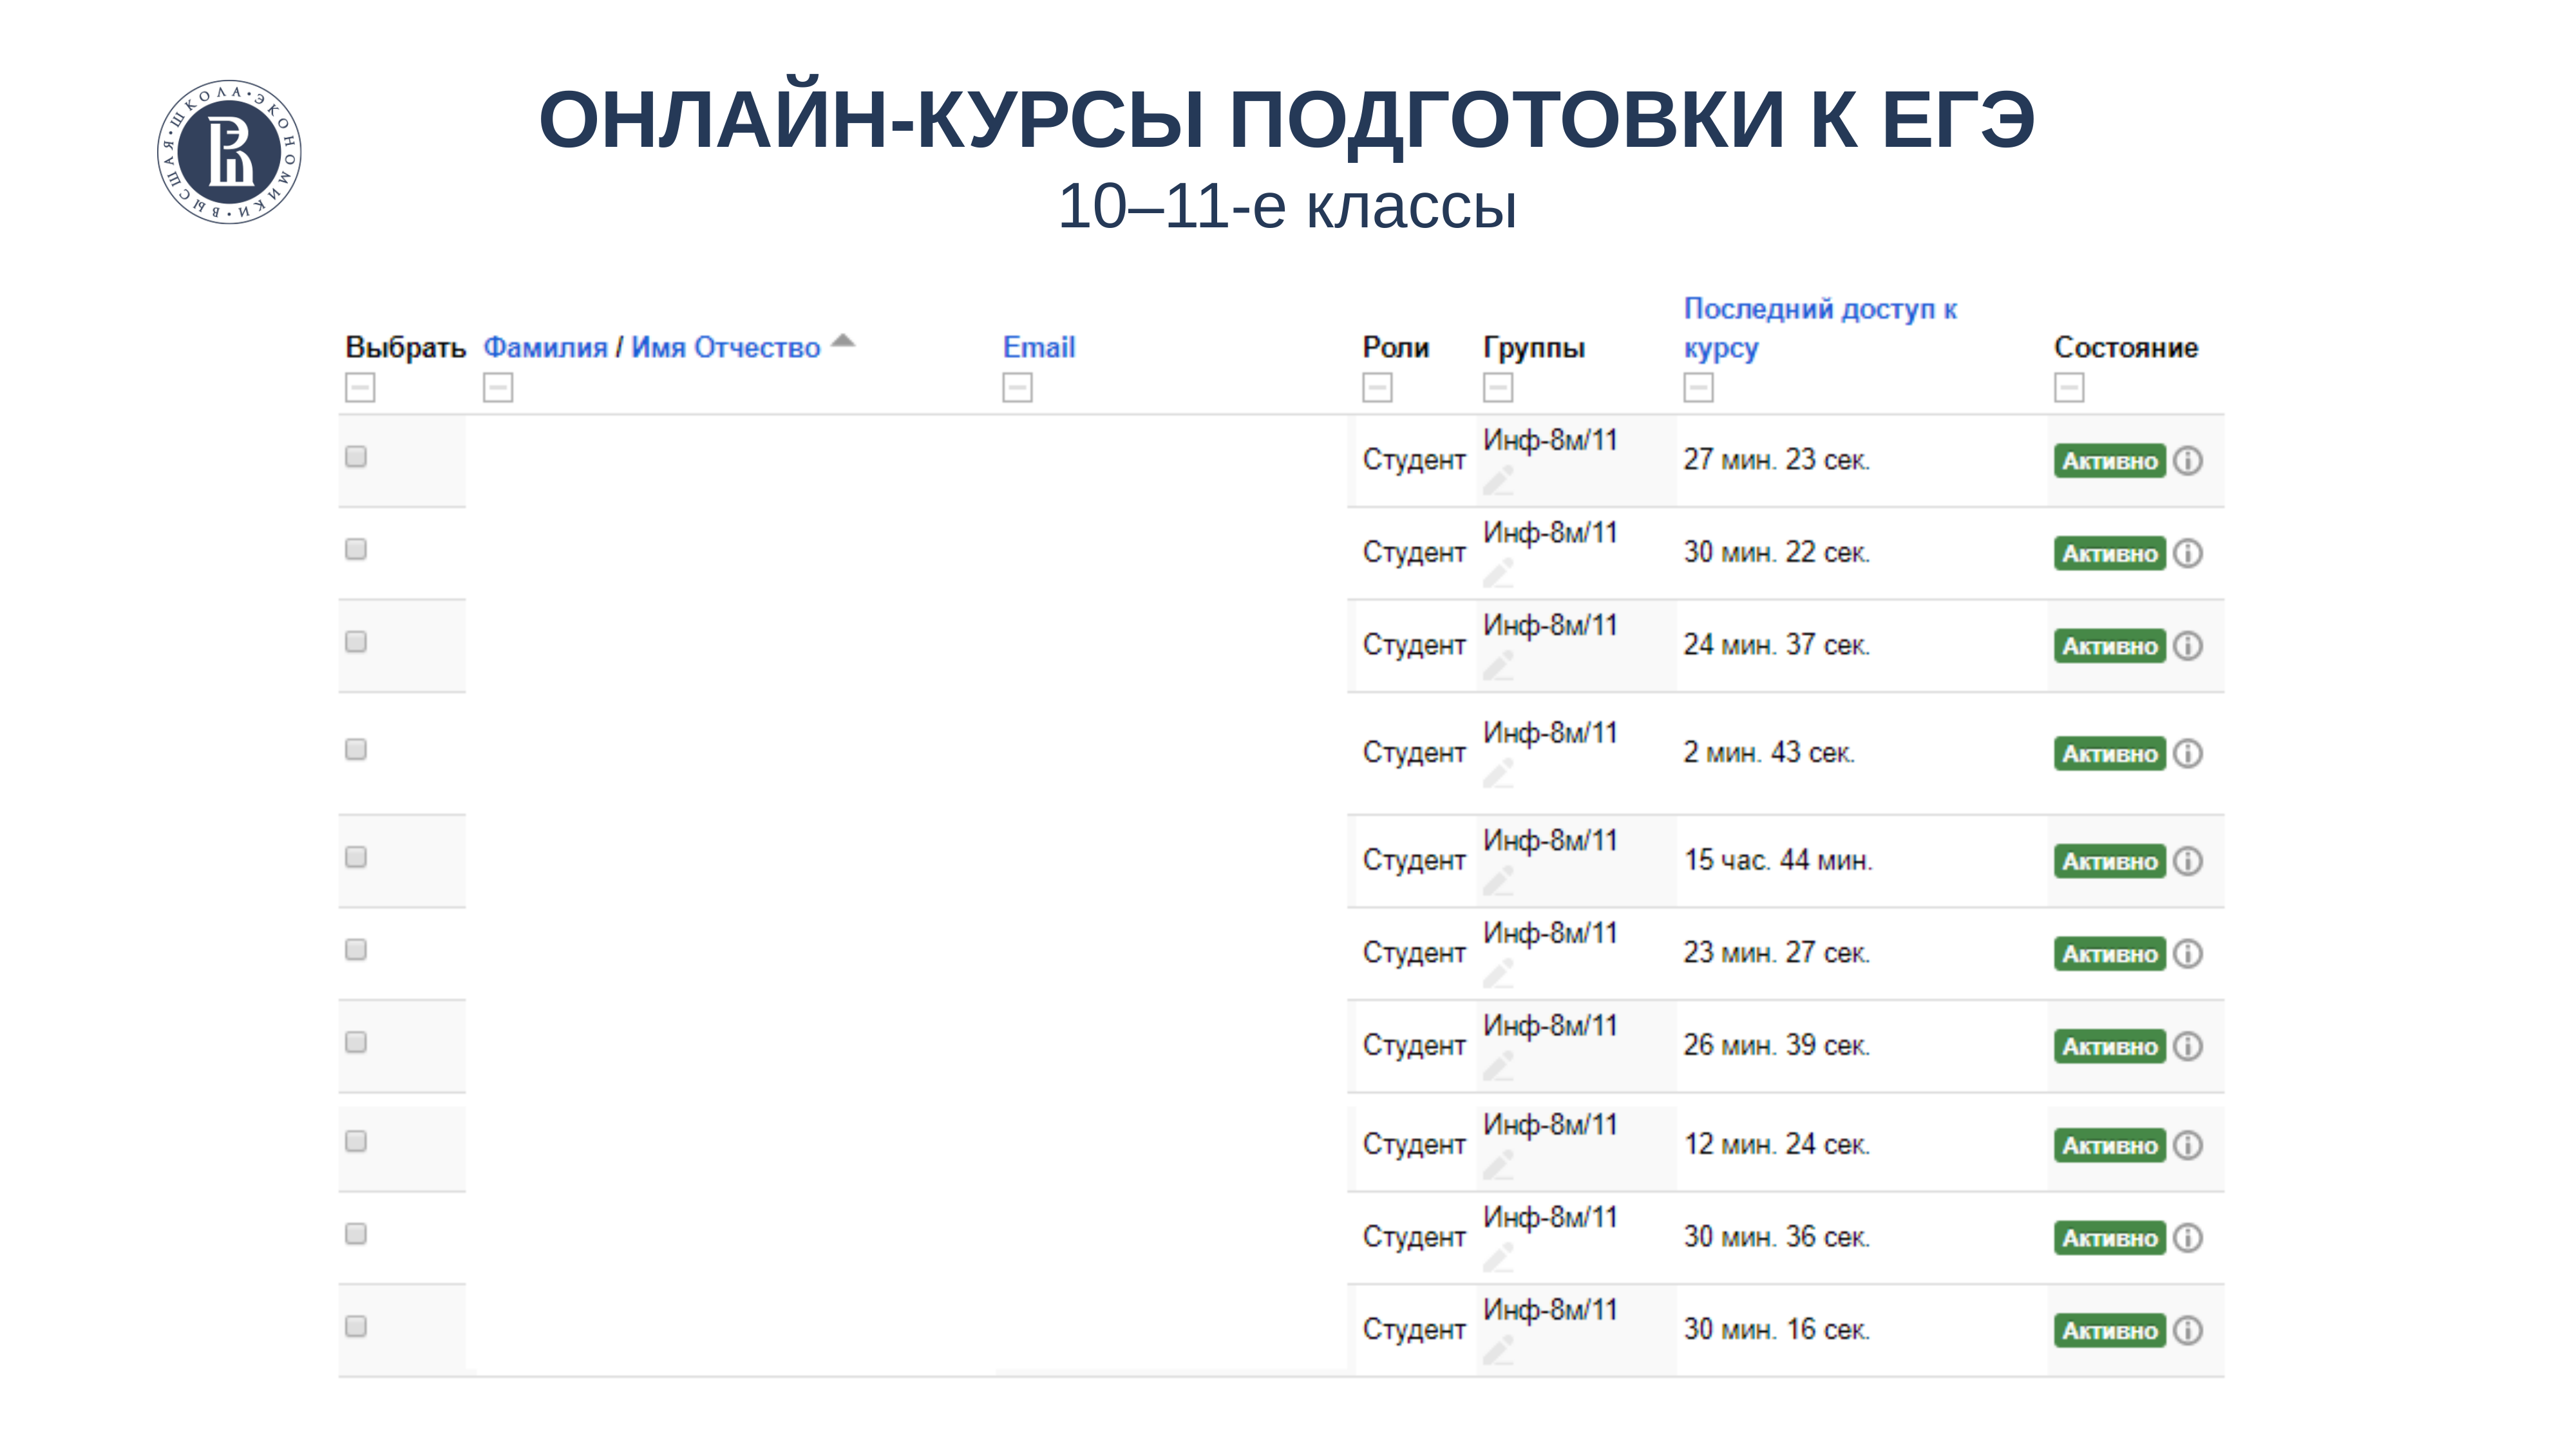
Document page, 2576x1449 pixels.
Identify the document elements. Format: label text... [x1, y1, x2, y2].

picture [327, 283, 2247, 1394]
picture [157, 80, 302, 225]
text_box Онлайн-КУРСЫ подготовки к ЕГЭ 10–11-е классы [527, 59, 2049, 245]
